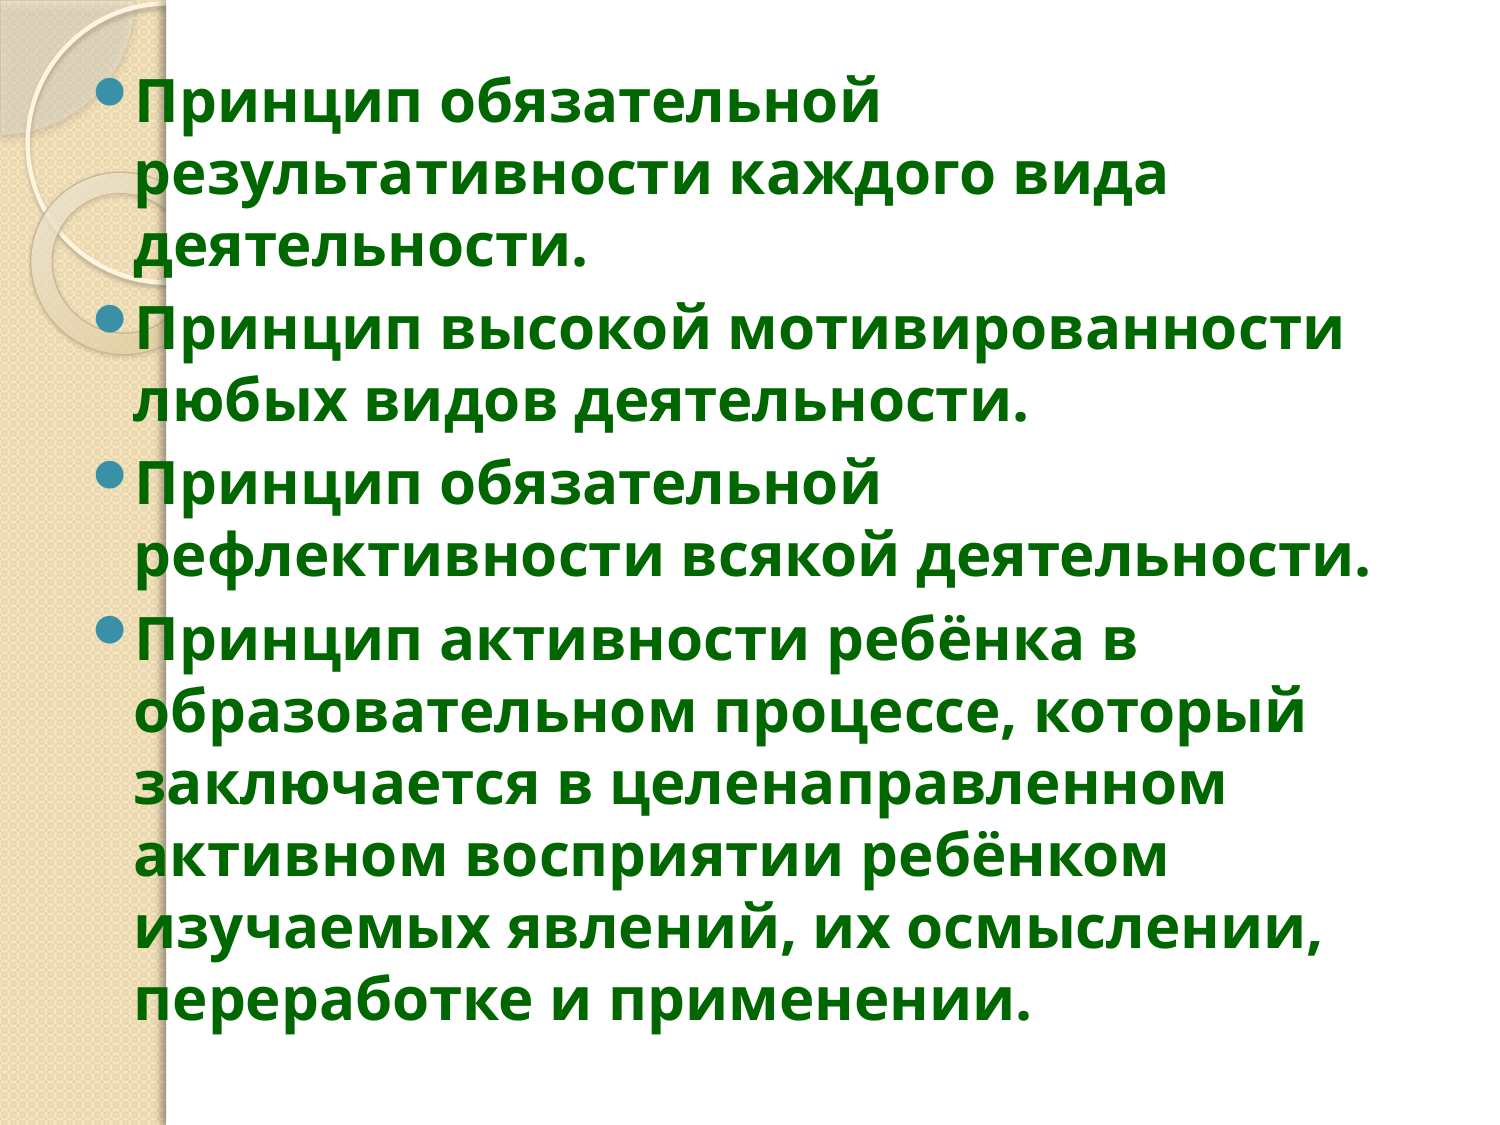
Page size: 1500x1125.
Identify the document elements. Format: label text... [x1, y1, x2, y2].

list Принцип обязательной результативности каждого вида деятельности. Принцип высокой мотивированности любых видов деятельности. Принцип обязательной рефлективности всякой деятельности. Принцип активности ребёнка в образовательном процессе, который заключается в целенаправленном активном восприятии ребёнком изучаемых явлений, их осмыслении, переработке и применении. [64, 54, 1425, 1059]
